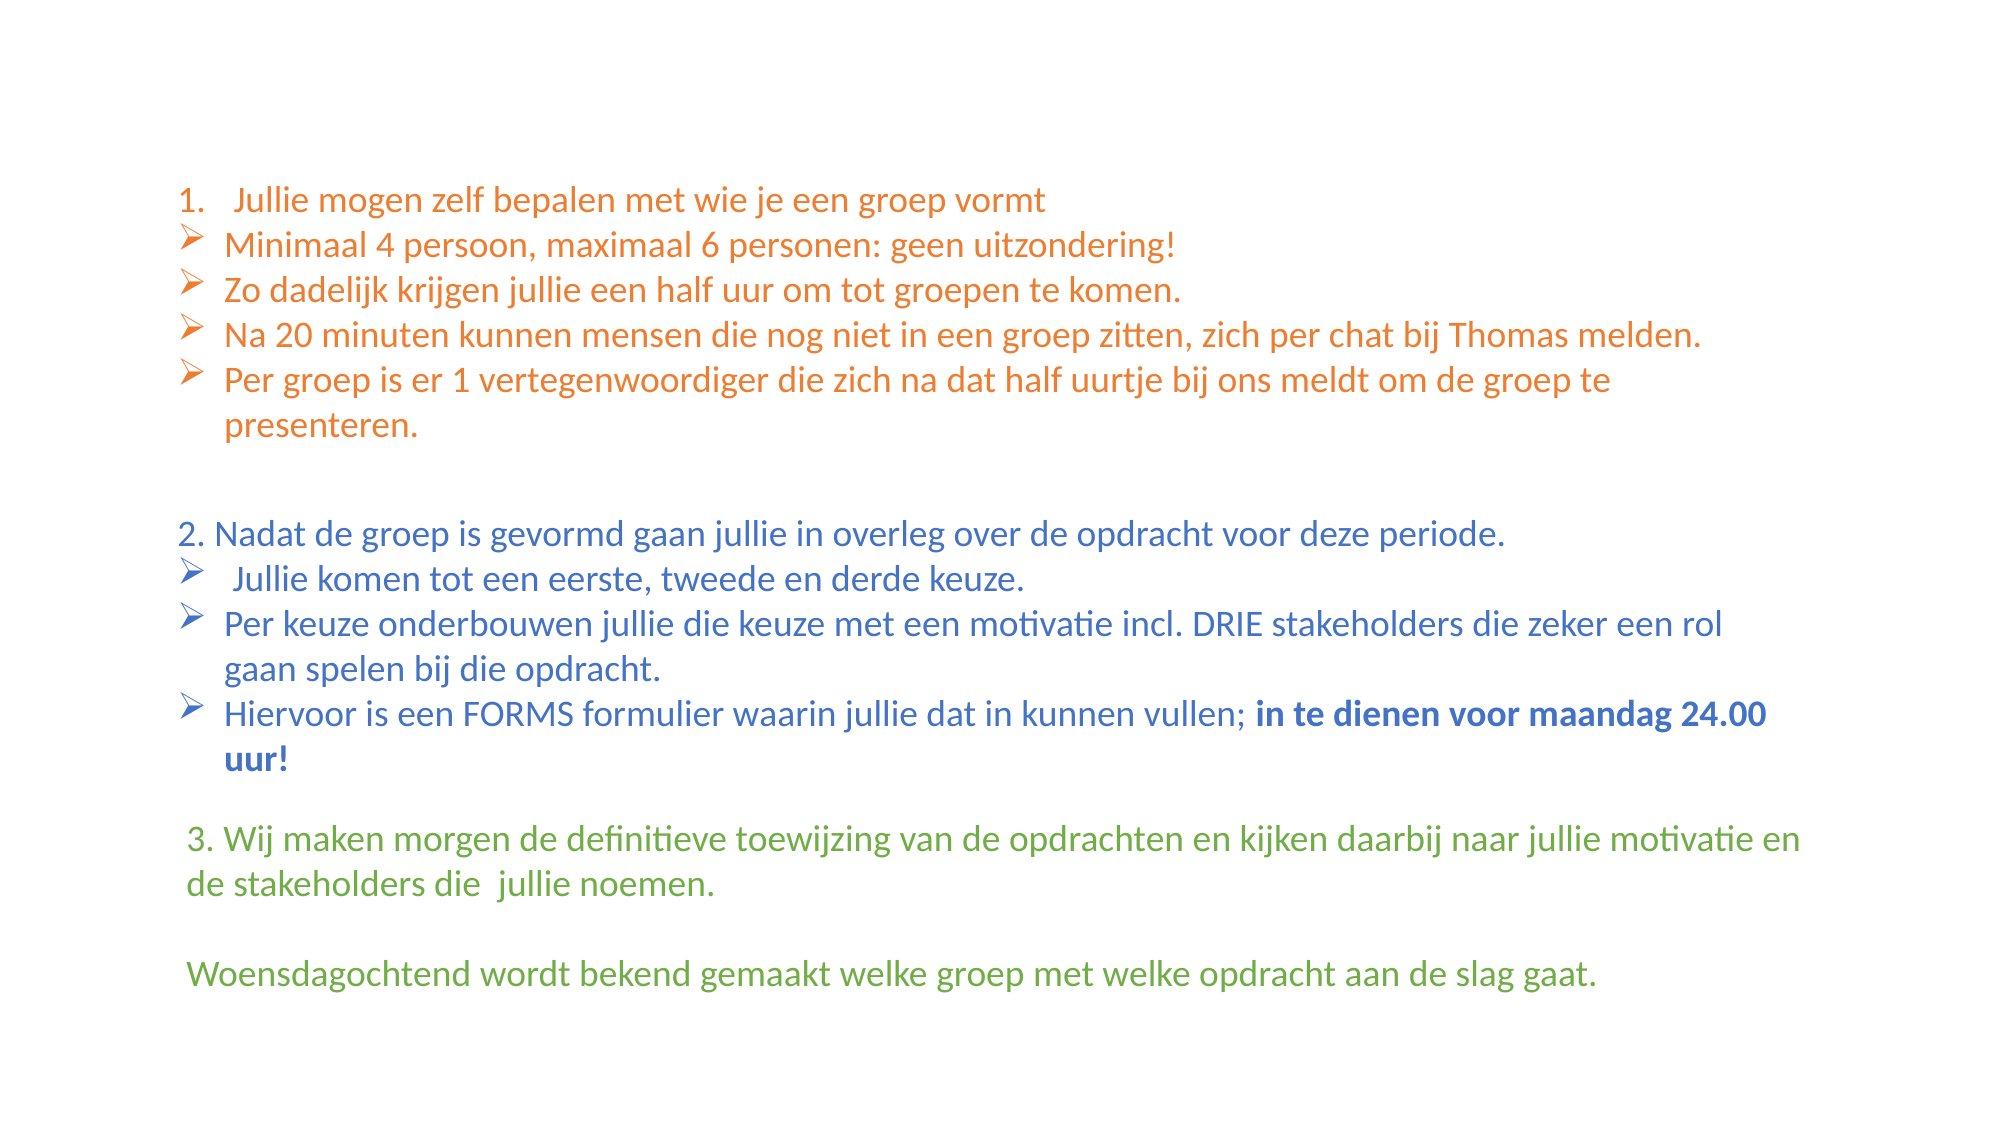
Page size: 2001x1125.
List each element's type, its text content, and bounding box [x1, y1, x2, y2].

text_box 2. Nadat de groep is gevormd gaan jullie in overleg over de opdracht voor deze periode. Jullie komen tot een eerste, tweede en derde keuze. Per keuze onderbouwen jullie die keuze met een motivatie incl. DRIE stakeholders die zeker een rol gaan spelen bij die opdracht. Hiervoor is een FORMS formulier waarin jullie dat in kunnen vullen; in te dienen voor maandag 24.00 uur! [162, 501, 1819, 786]
text_box Jullie mogen zelf bepalen met wie je een groep vormt Minimaal 4 persoon, maximaal 6 personen: geen uitzondering! Zo dadelijk krijgen jullie een half uur om tot groepen te komen. Na 20 minuten kunnen mensen die nog niet in een groep zitten, zich per chat bij Thomas melden. Per groep is er 1 vertegenwoordiger die zich na dat half uurtje bij ons meldt om de groep te presenteren. [162, 167, 1819, 501]
text_box 3. Wij maken morgen de definitieve toewijzing van de opdrachten en kijken daarbij naar jullie motivatie en de stakeholders die jullie noemen. Woensdagochtend wordt bekend gemaakt welke groep met welke opdracht aan de slag gaat. [171, 806, 1828, 1002]
